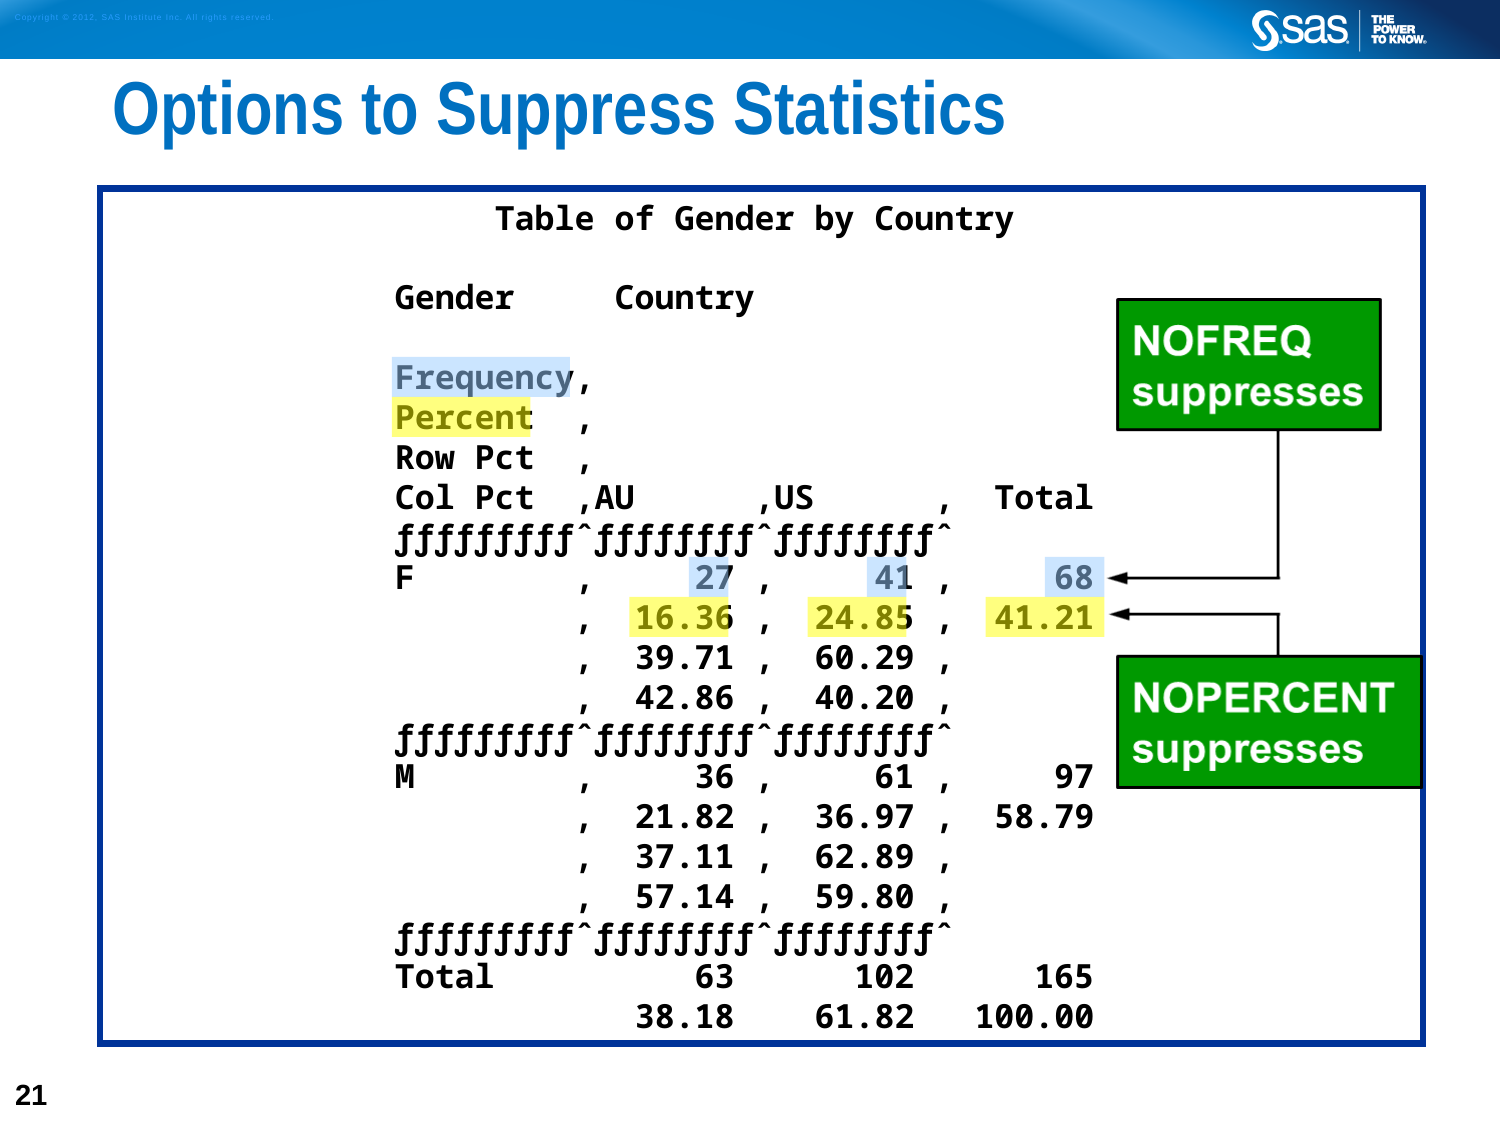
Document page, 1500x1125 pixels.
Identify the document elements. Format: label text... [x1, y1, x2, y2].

text_box [807, 596, 907, 637]
text_box [1044, 556, 1081, 596]
title Options to Suppress Statistics [112, 75, 1500, 187]
text_box Table of Gender by Country Gender Country Frequency‚ Percent ‚ Row Pct ‚ Col Pct ‚AU ‚US ‚ Total ƒƒƒƒƒƒƒƒƒˆƒƒƒƒƒƒƒƒˆƒƒƒƒƒƒƒƒˆ F ‚ 27 ‚ 41 ‚ 68 ‚ 16.36 ‚ 24.85 ‚ 41.21 ‚ 39.71 ‚ 60.29 ‚ ‚ 42.86 ‚ 40.20 ‚ ƒƒƒƒƒƒƒƒƒˆƒƒƒƒƒƒƒƒˆƒƒƒƒƒƒƒƒˆ M ‚ 36 ‚ 61 ‚ 97 ‚ 21.82 ‚ 36.97 ‚ 58.79 ‚ 37.11 ‚ 62.89 ‚ ‚ 57.14 ‚ 59.80 ‚ ƒƒƒƒƒƒƒƒƒˆƒƒƒƒƒƒƒƒˆƒƒƒƒƒƒƒƒˆ Total 63 102 165 38.18 61.82 100.00 [100, 188, 1423, 1044]
text_box [688, 556, 729, 596]
picture [1086, 297, 1424, 798]
text_box [391, 356, 570, 397]
text_box [391, 396, 531, 437]
text_box [629, 596, 729, 637]
picture [0, 0, 1500, 59]
text_box [866, 556, 907, 596]
text_box [985, 596, 1081, 637]
